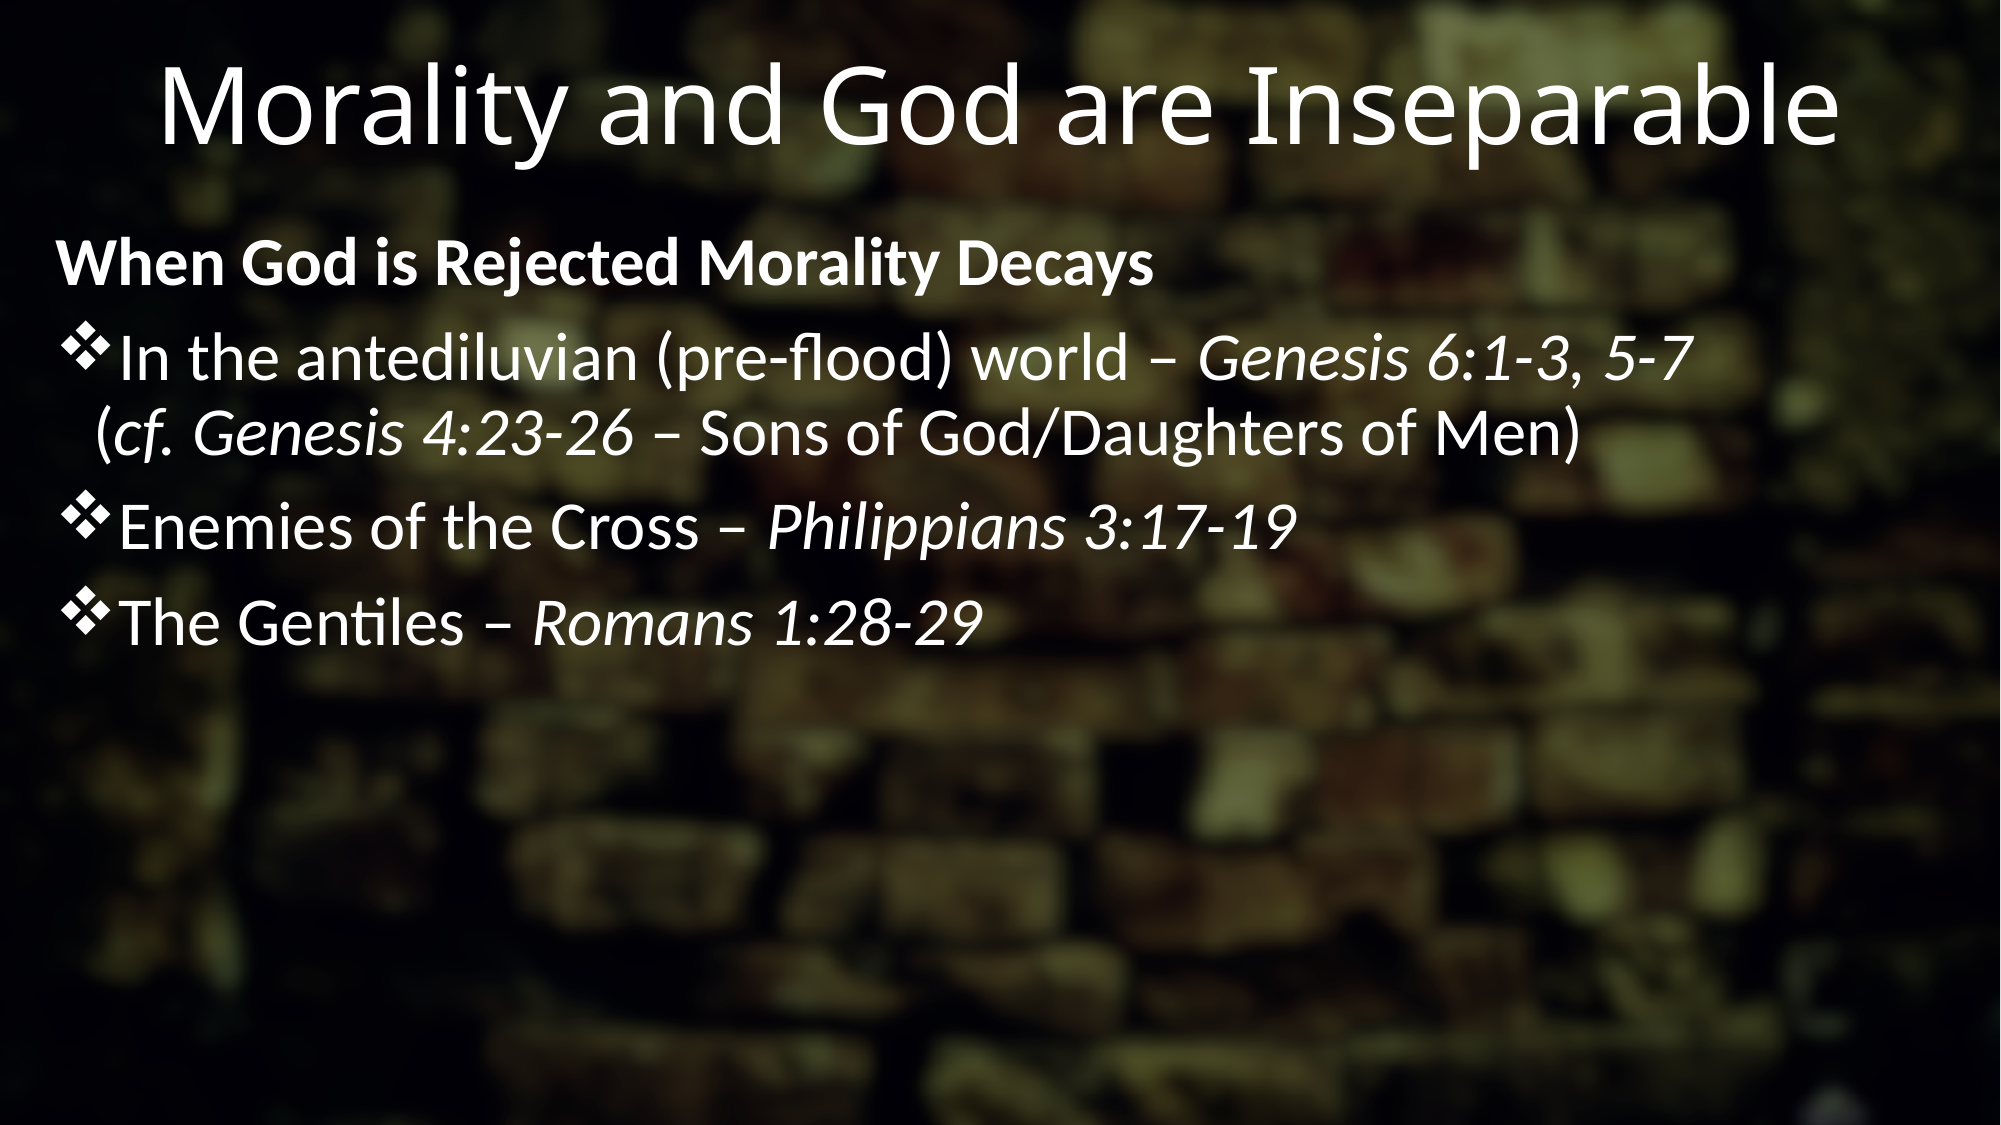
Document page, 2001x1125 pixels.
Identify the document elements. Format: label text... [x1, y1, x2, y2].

list When God is Rejected Morality Decays In the antediluvian (pre-flood) world – Genesis 6:1-3, 5-7 (cf. Genesis 4:23-26 – Sons of God/Daughters of Men) Enemies of the Cross – Philippians 3:17-19 The Gentiles – Romans 1:28-29 [40, 218, 1960, 1066]
title Morality and God are Inseparable [137, 1, 1863, 218]
picture [0, 0, 2001, 1125]
